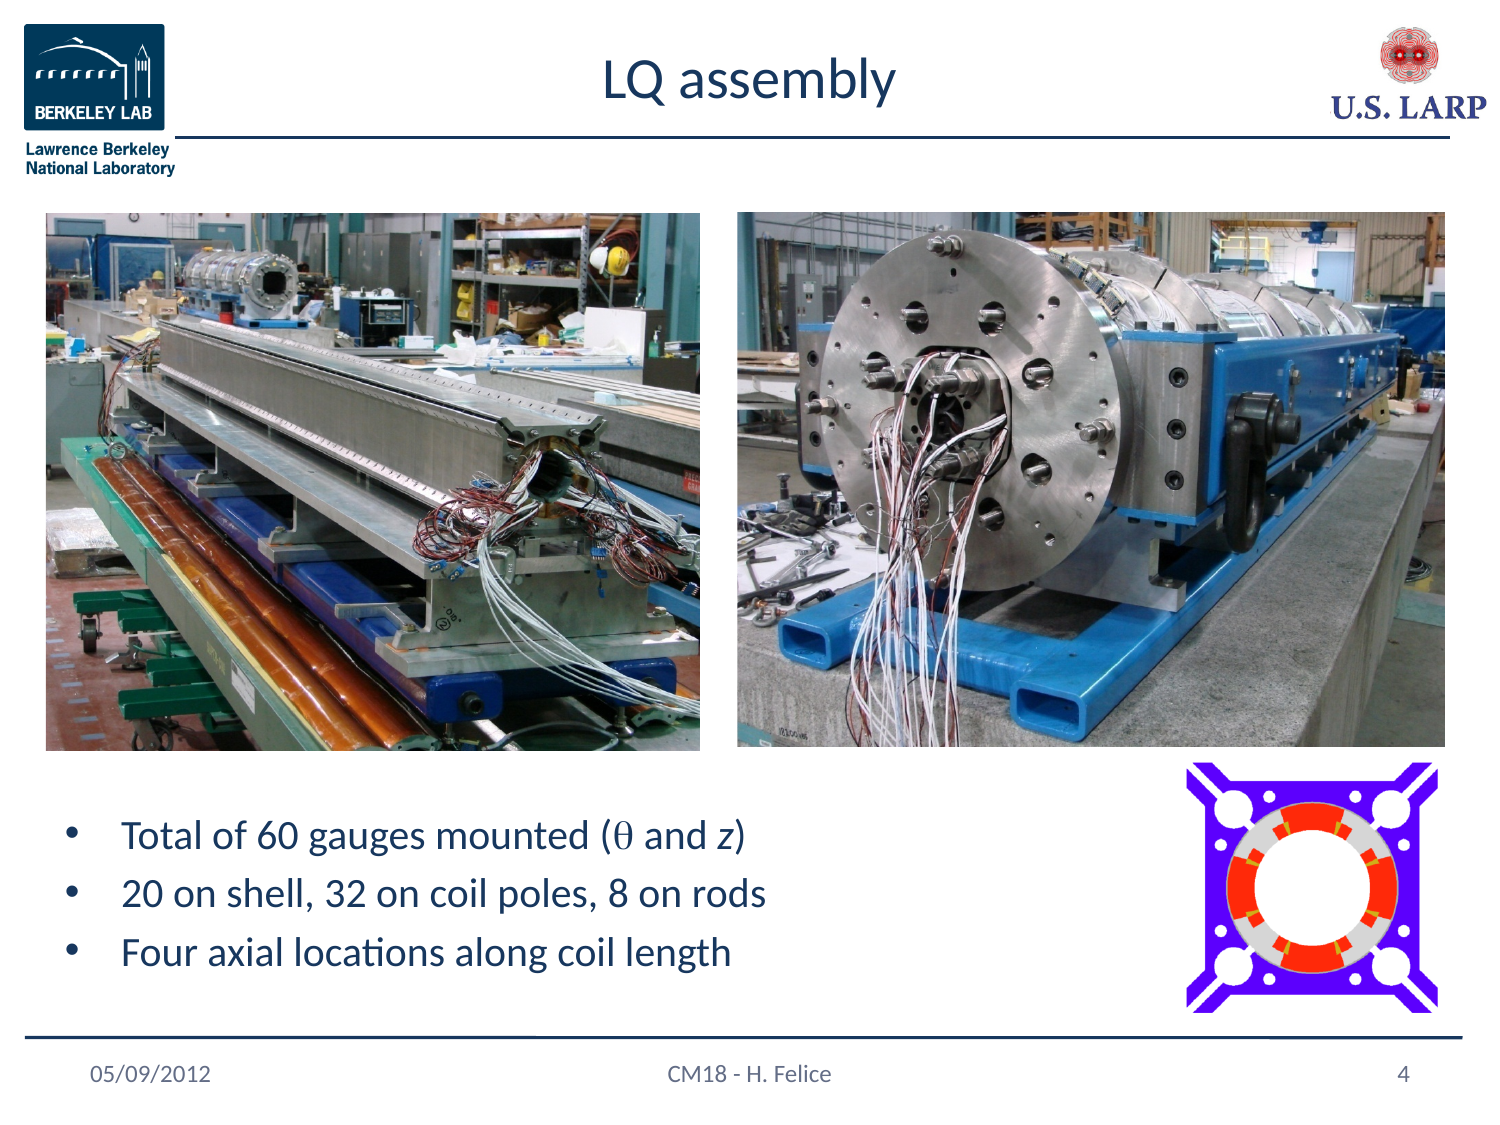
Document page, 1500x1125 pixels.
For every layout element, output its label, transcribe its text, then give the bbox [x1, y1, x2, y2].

footer CM18 - H. Felice [512, 1042, 988, 1103]
picture [1186, 762, 1438, 1013]
picture [737, 212, 1446, 748]
picture [45, 212, 701, 751]
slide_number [75, 1042, 425, 1103]
picture [1330, 24, 1488, 128]
title LQ assembly [75, 24, 1425, 125]
picture [24, 24, 175, 177]
text_box Total of 60 gauges mounted (q and z) 20 on shell, 32 on coil poles, 8 on rods Four axial locations along coil length [50, 800, 1438, 1050]
slide_number 4 [1074, 1042, 1425, 1103]
